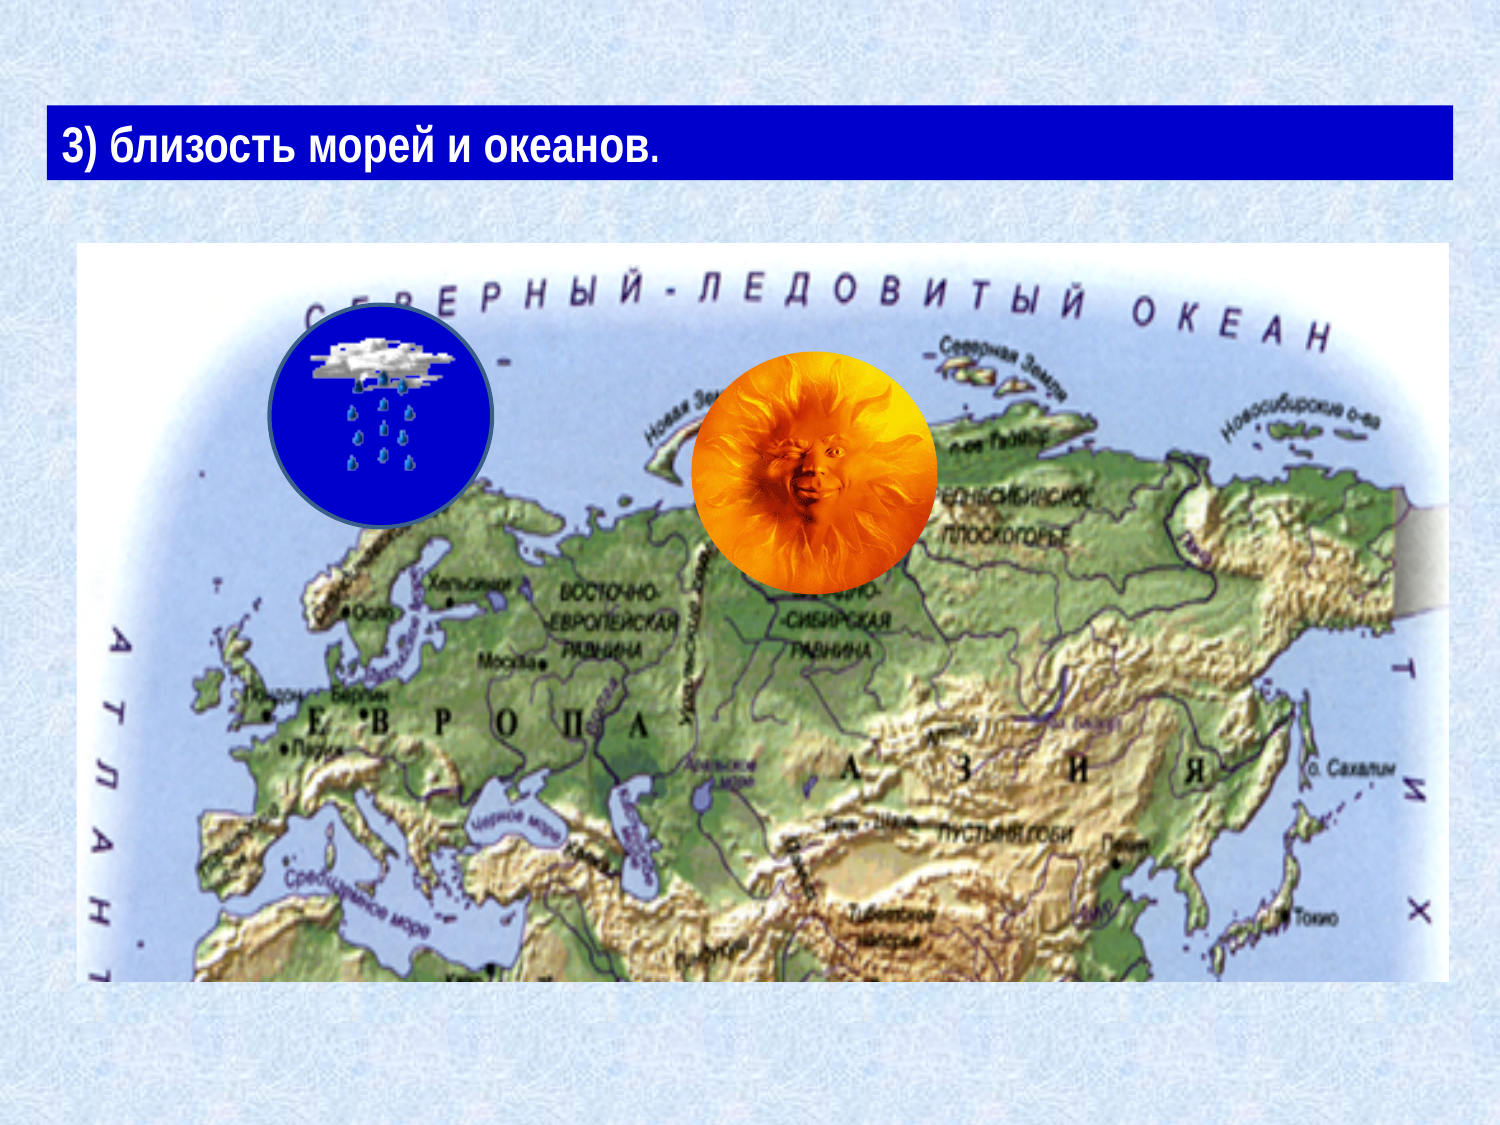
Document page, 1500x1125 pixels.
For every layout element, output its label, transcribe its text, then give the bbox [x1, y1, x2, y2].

picture [0, 0, 1500, 1125]
text_box 3) близость морей и океанов. [46, 105, 1454, 181]
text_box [269, 304, 493, 528]
